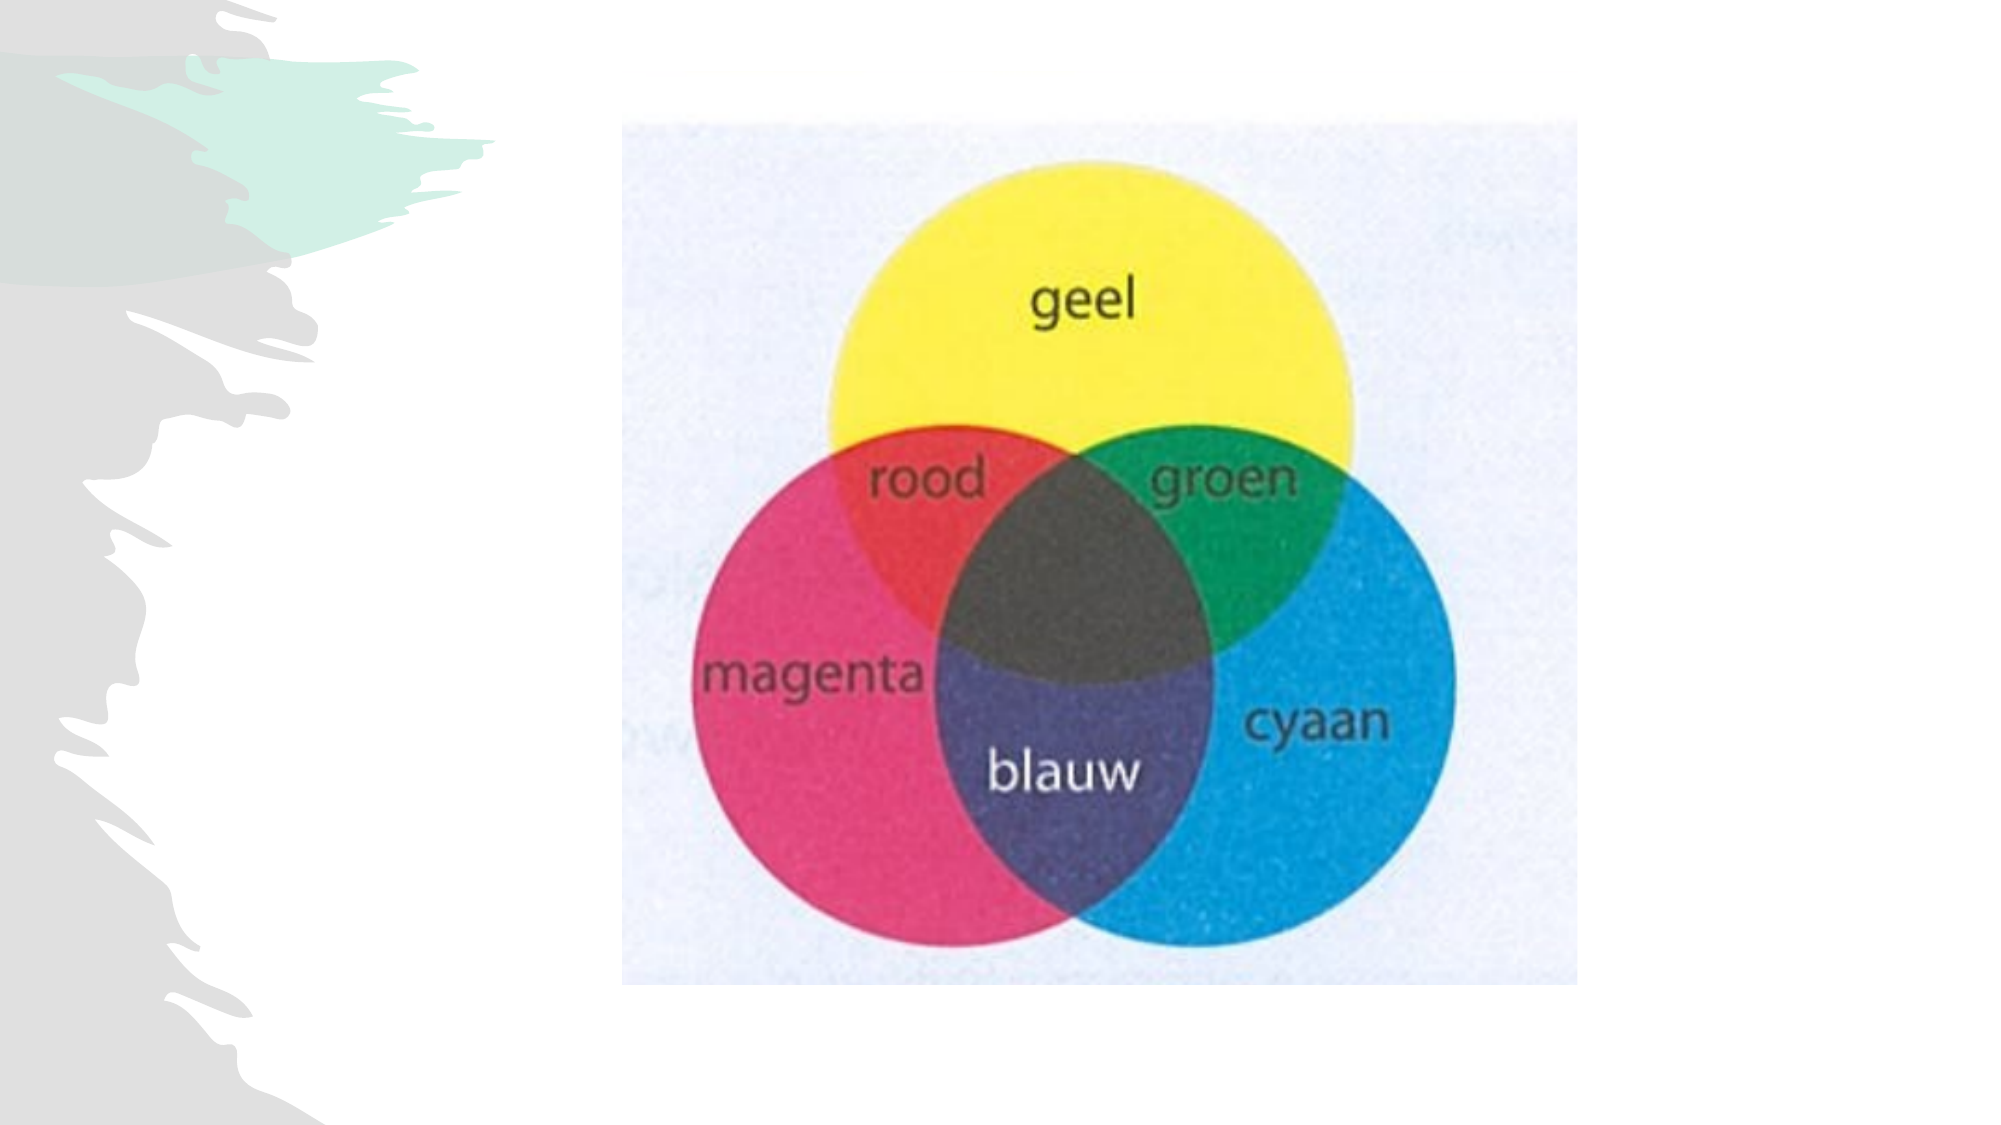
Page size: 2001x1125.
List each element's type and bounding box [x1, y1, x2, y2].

list [622, 71, 1578, 986]
text_box [0, 0, 328, 1125]
